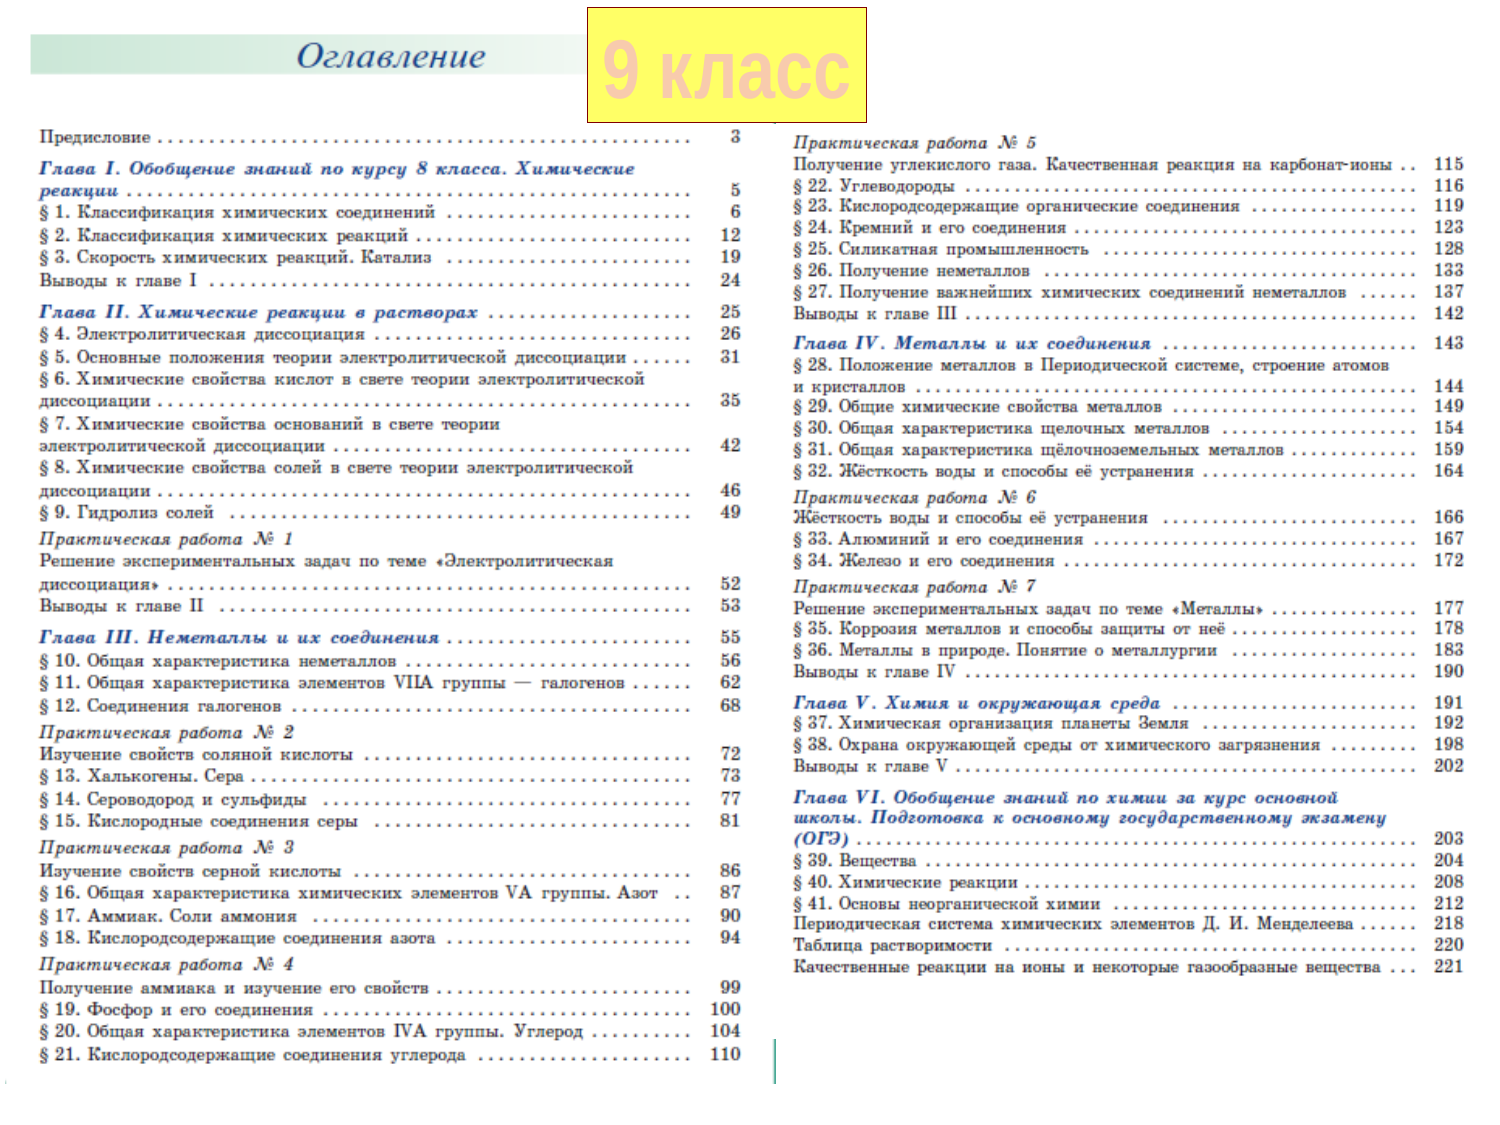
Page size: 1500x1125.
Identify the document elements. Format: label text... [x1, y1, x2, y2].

picture [5, 23, 1495, 1084]
text_box 9 класс [587, 7, 867, 123]
